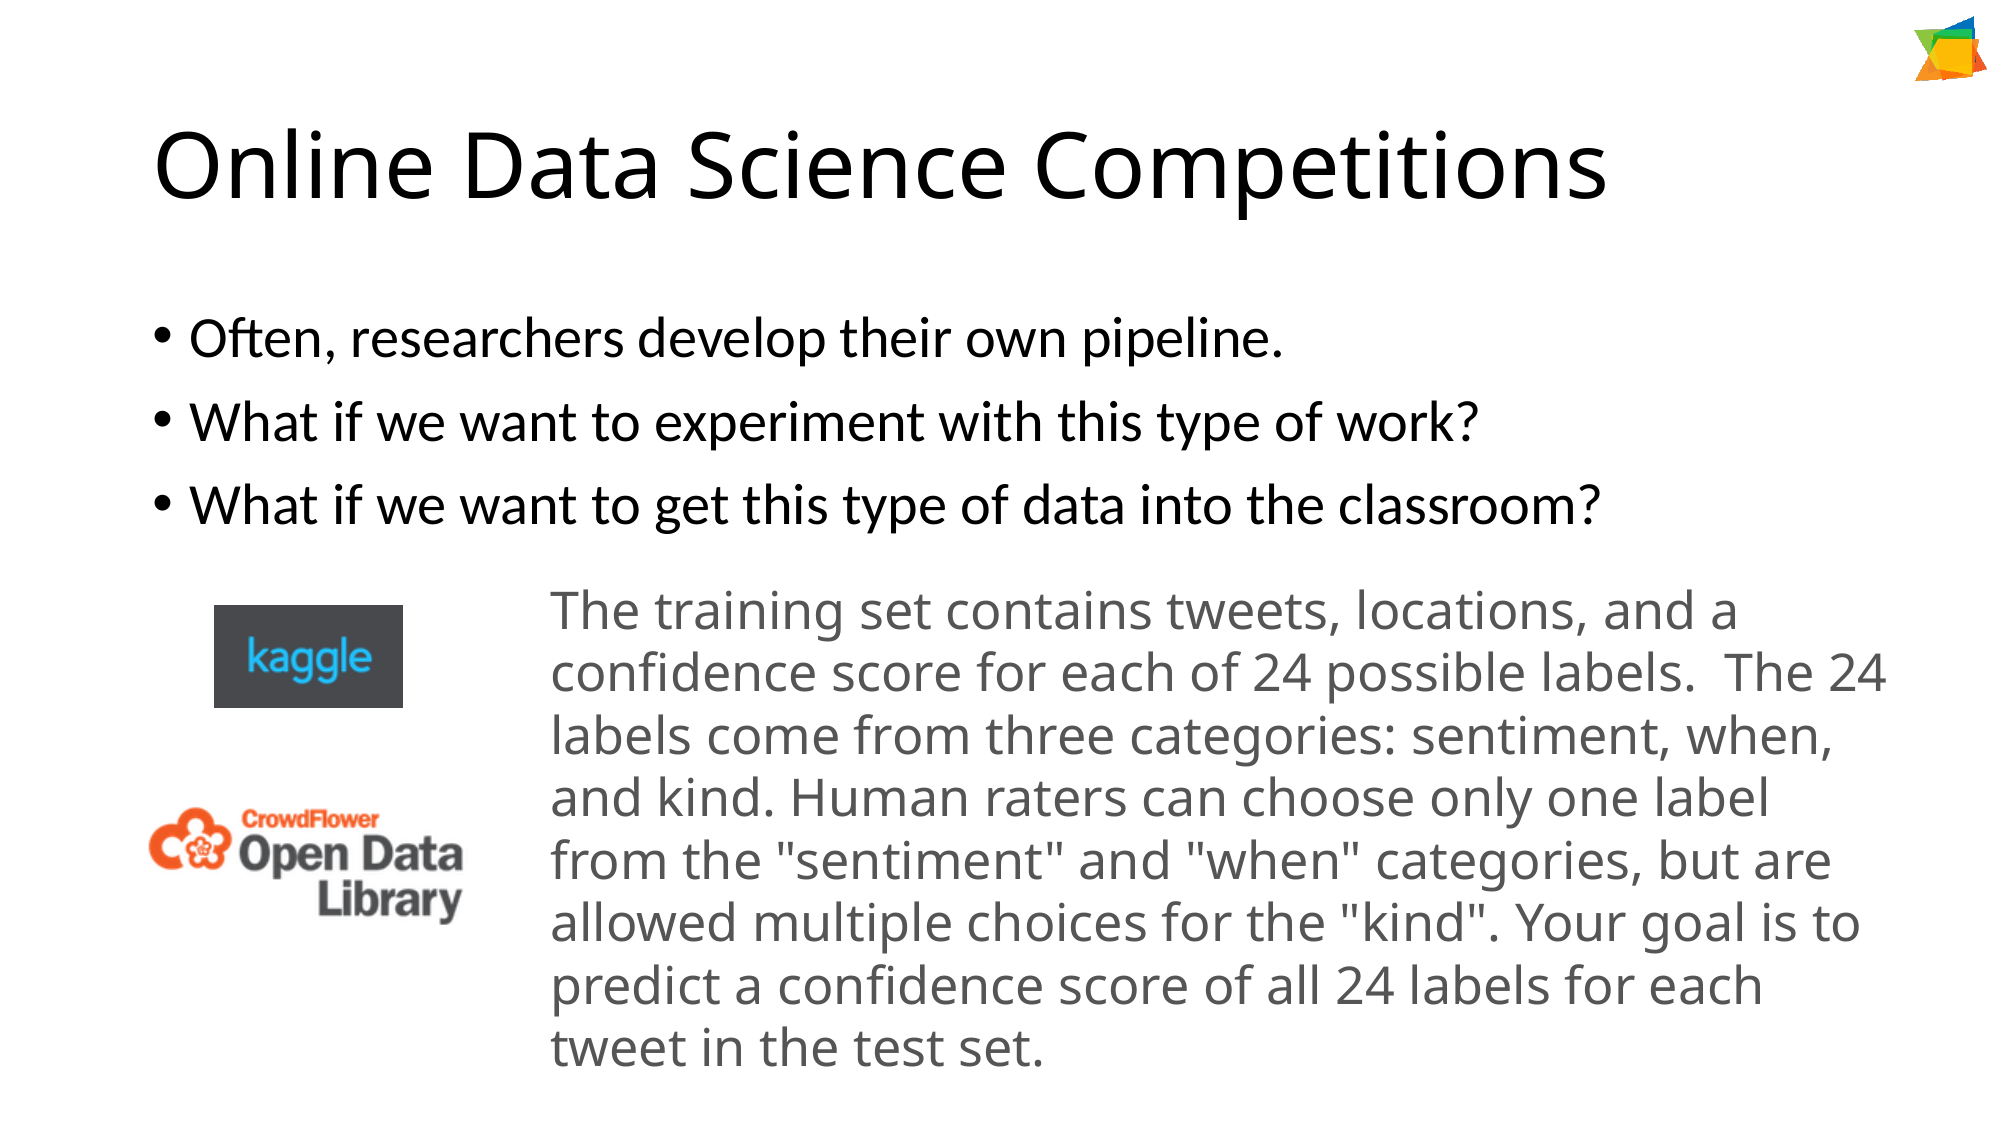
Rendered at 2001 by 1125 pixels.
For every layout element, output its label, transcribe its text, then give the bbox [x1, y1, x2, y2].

picture [135, 770, 482, 951]
picture [1914, 16, 1987, 81]
picture [214, 605, 403, 708]
title Online Data Science Competitions [137, 59, 1863, 278]
list Often, researchers develop their own pipeline. What if we want to experiment with this type of work? What if we want to get this type of data into the classroom? [137, 299, 1863, 1014]
text_box The training set contains tweets, locations, and a confidence score for each of 24 possible labels. The 24 labels come from three categories: sentiment, when, and kind. Human raters can choose only one label from the "sentiment" and "when" categories, but are allowed multiple choices for the "kind". Your goal is to predict a confidence score of all 24 labels for each tweet in the test set. [535, 569, 1917, 1085]
